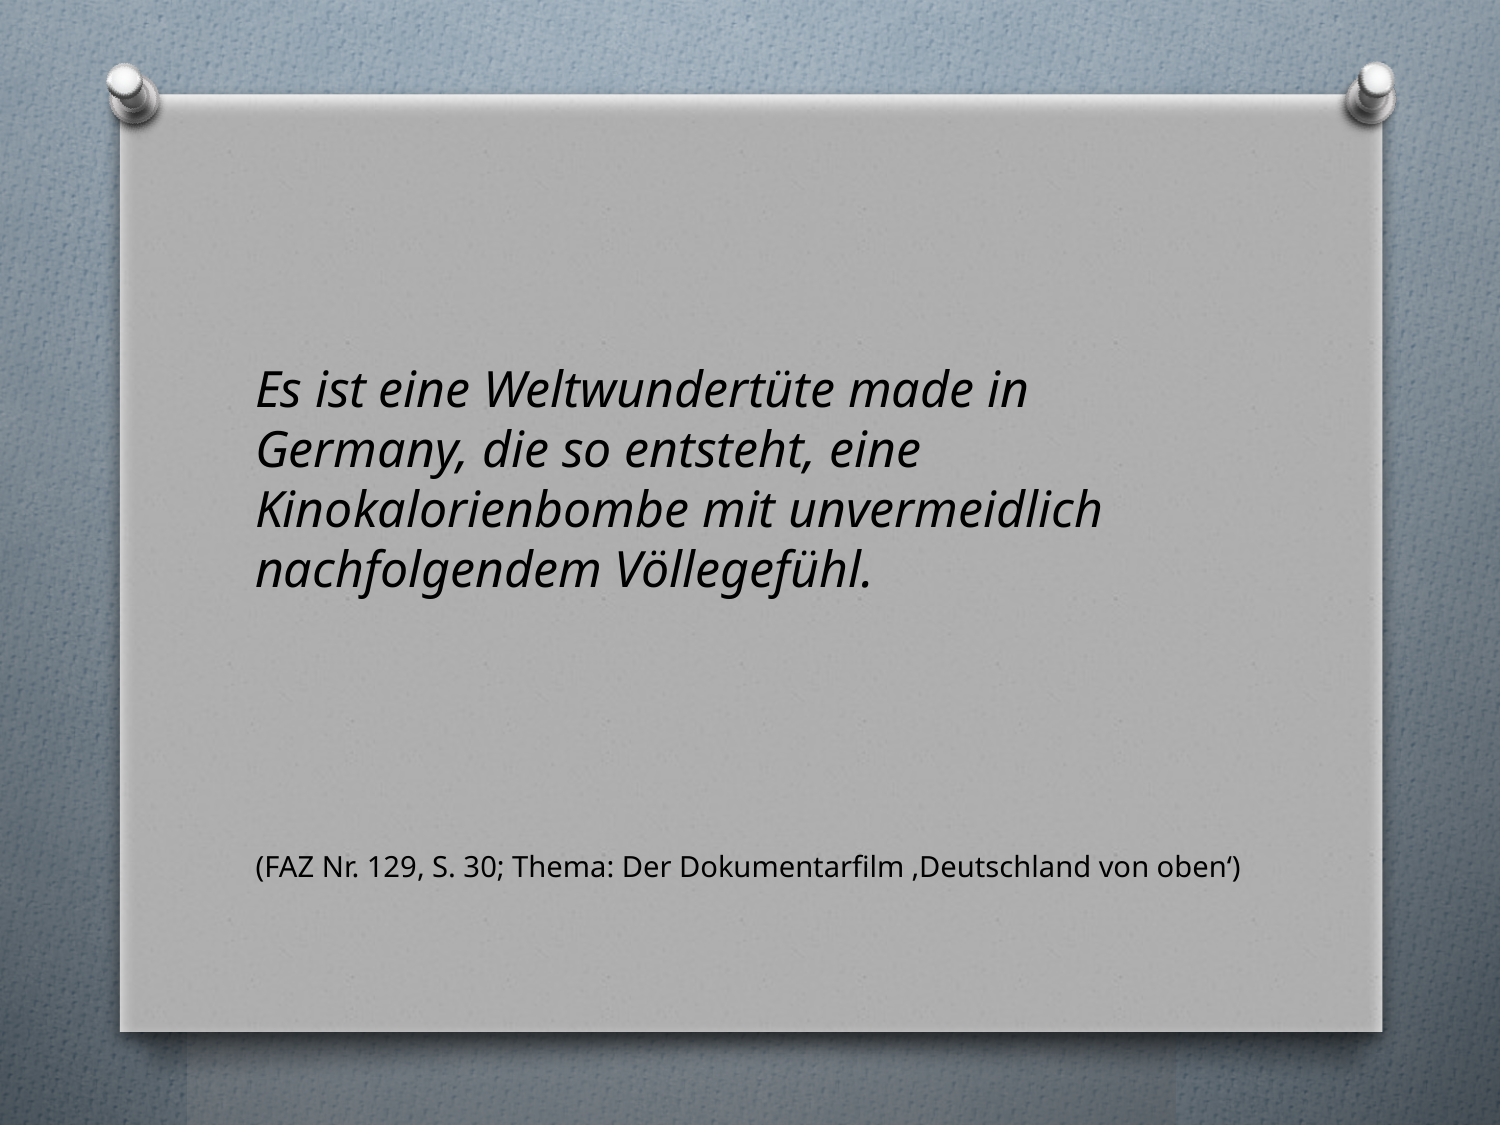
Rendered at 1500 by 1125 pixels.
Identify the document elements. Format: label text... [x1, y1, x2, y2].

list Es ist eine Weltwundertüte made in Germany, die so entsteht, eine Kinokalorienbombe mit unvermeidlich nachfolgendem Völlegefühl. (FAZ Nr. 129, S. 30; Thema: Der Dokumentarfilm ‚Deutschland von oben‘) [240, 349, 1257, 939]
picture [75, 29, 198, 153]
picture [1317, 35, 1439, 156]
